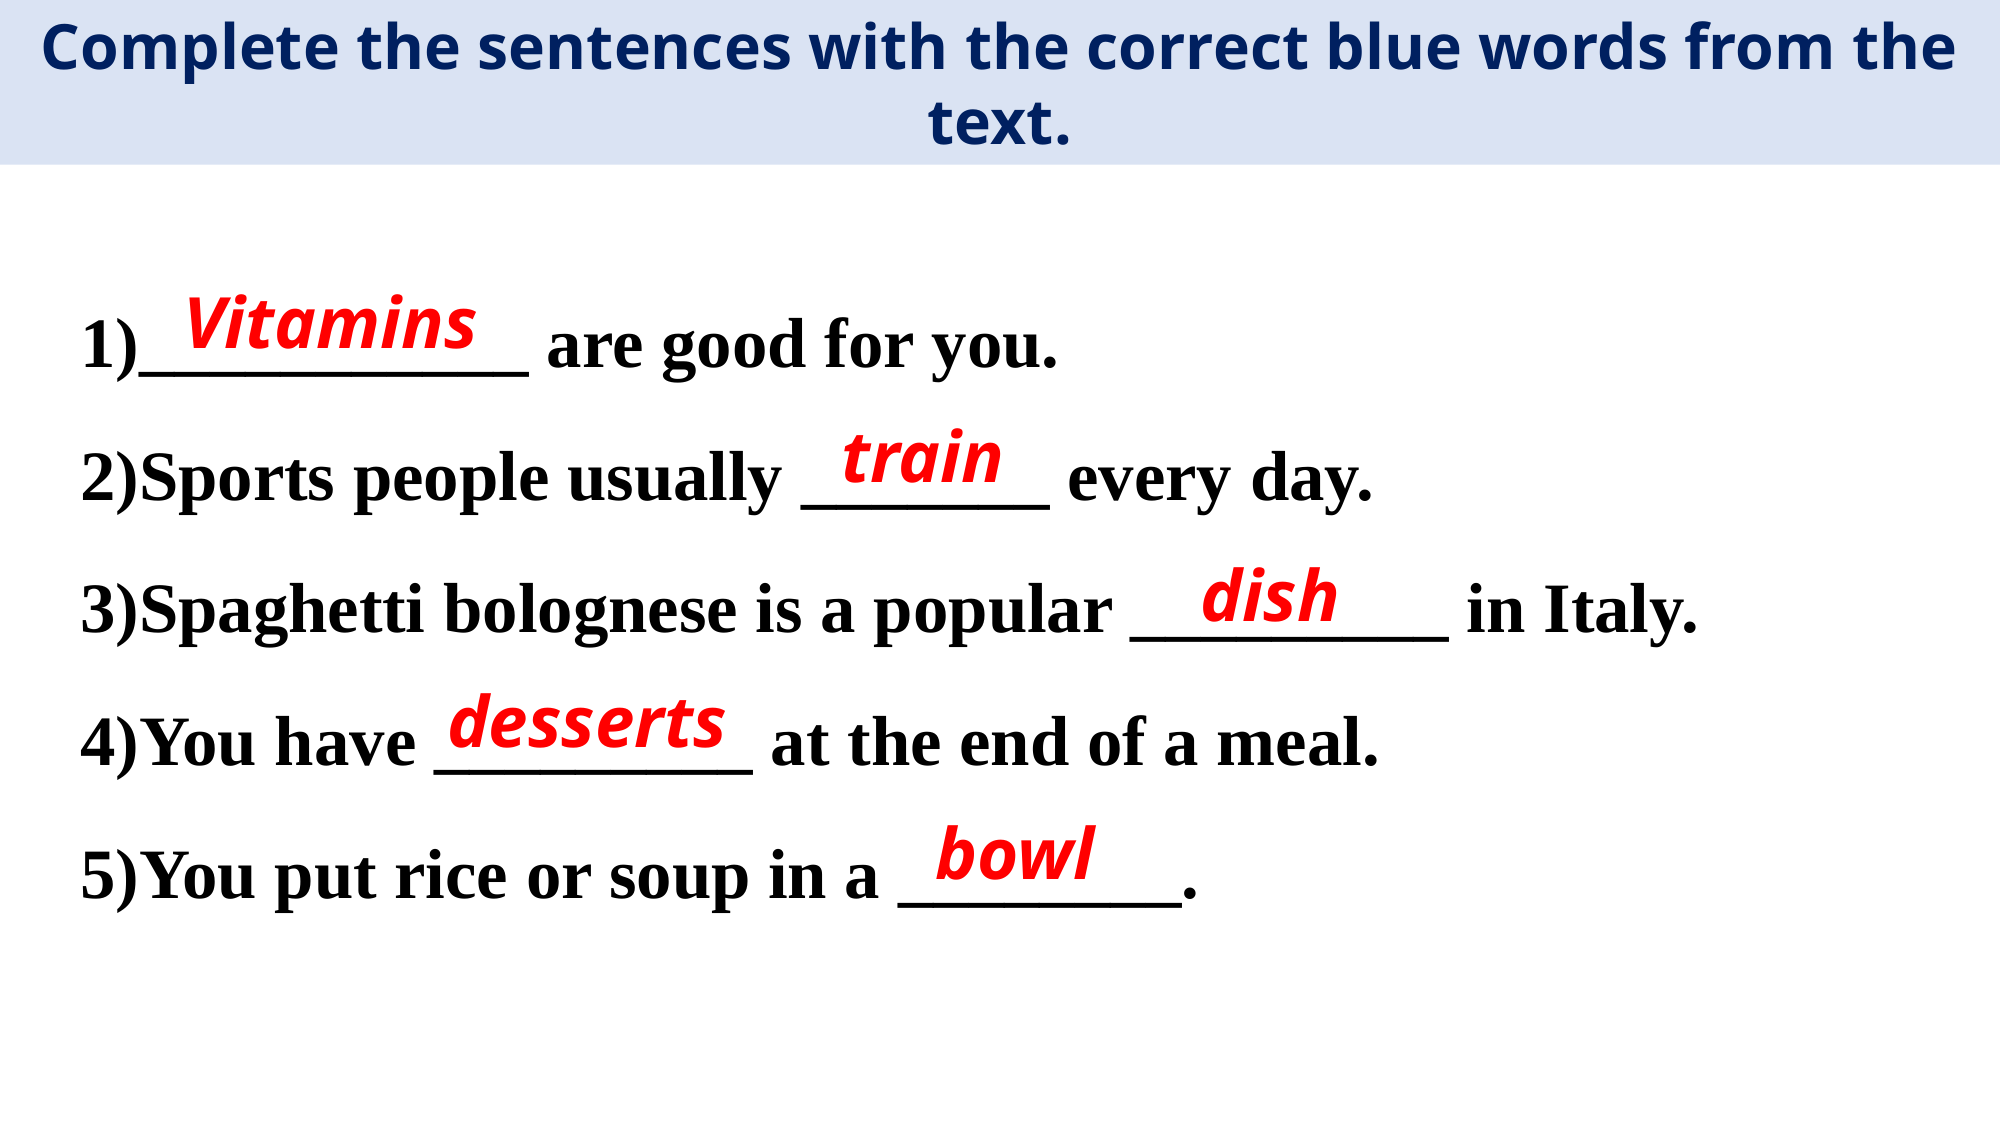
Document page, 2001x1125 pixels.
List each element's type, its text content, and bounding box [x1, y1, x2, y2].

text_box bowl [920, 801, 1161, 902]
text_box ___________ are good for you. Sports people usually _______ every day. Spaghetti bolognese is a popular _________ in Italy. You have _________ at the end of a meal. You put rice or soup in a ________. [65, 246, 1856, 920]
text_box Complete the sentences with the correct blue words from the text. [0, 0, 2000, 165]
text_box train [826, 404, 1095, 505]
text_box dish [1186, 543, 1436, 644]
text_box desserts [432, 669, 763, 769]
text_box Vitamins [168, 270, 581, 370]
